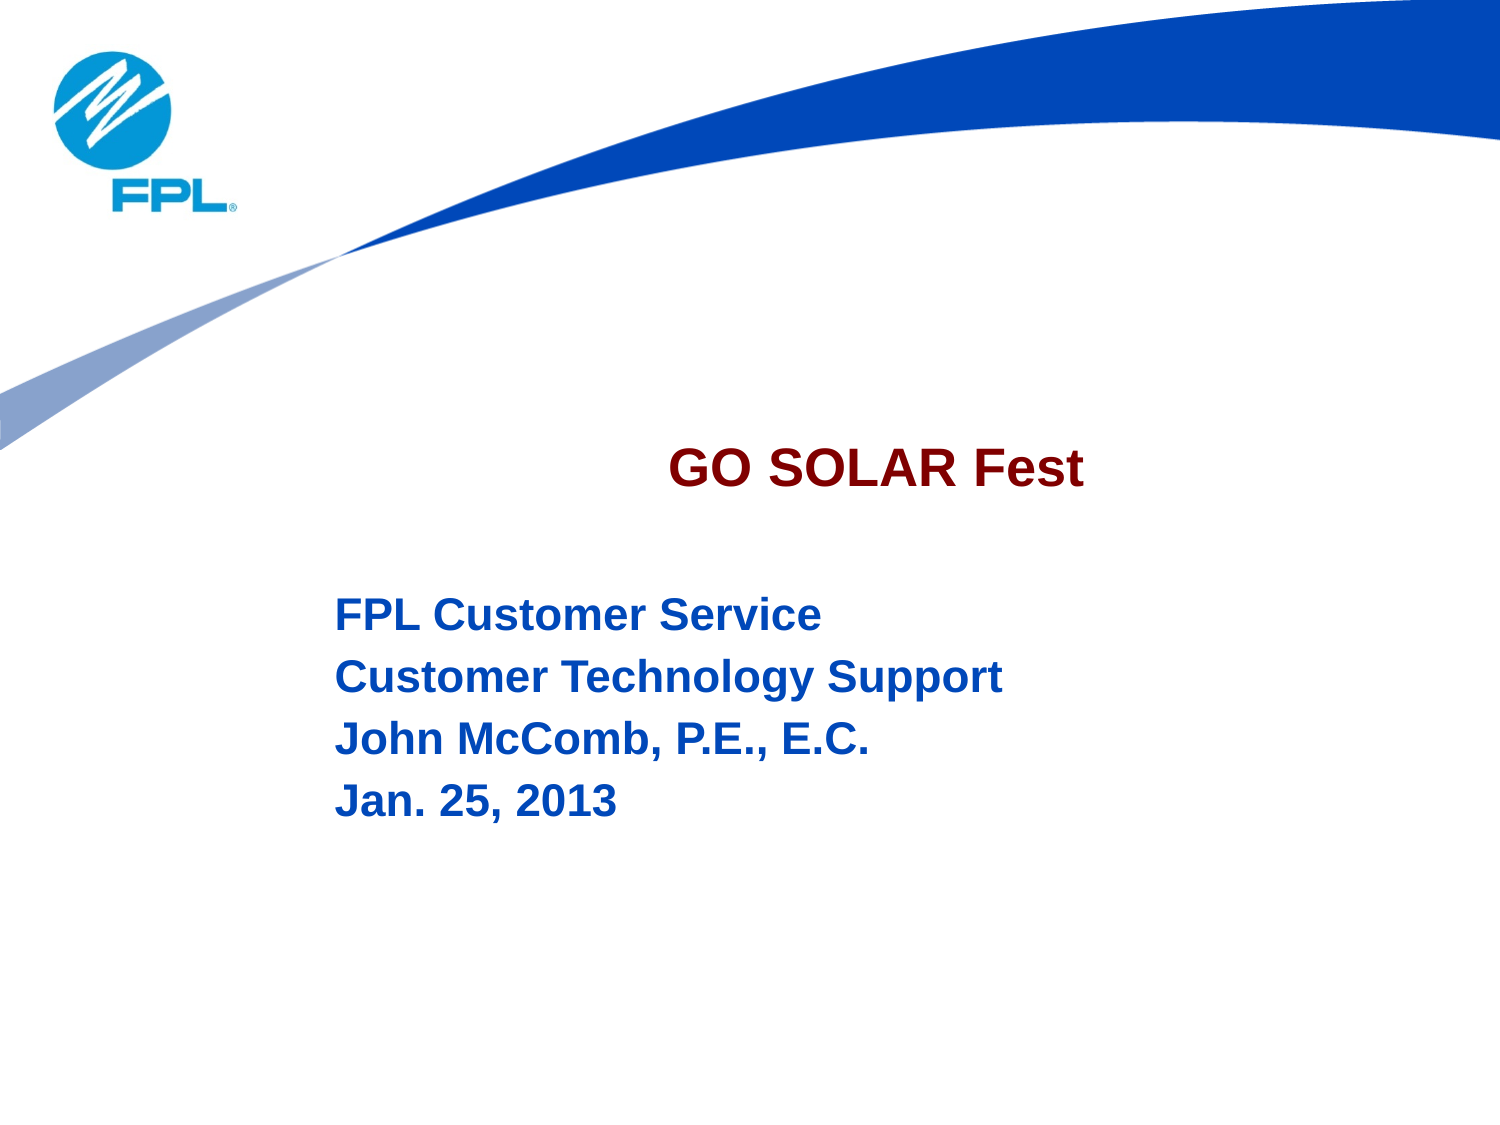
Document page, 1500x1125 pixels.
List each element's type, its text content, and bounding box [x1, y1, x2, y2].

subtitle FPL Customer Service Customer Technology Support John McComb, P.E., E.C. Jan. 25, 2013 [334, 592, 1442, 688]
title GO SOLAR Fest [327, 350, 1442, 592]
picture [0, 0, 1500, 450]
